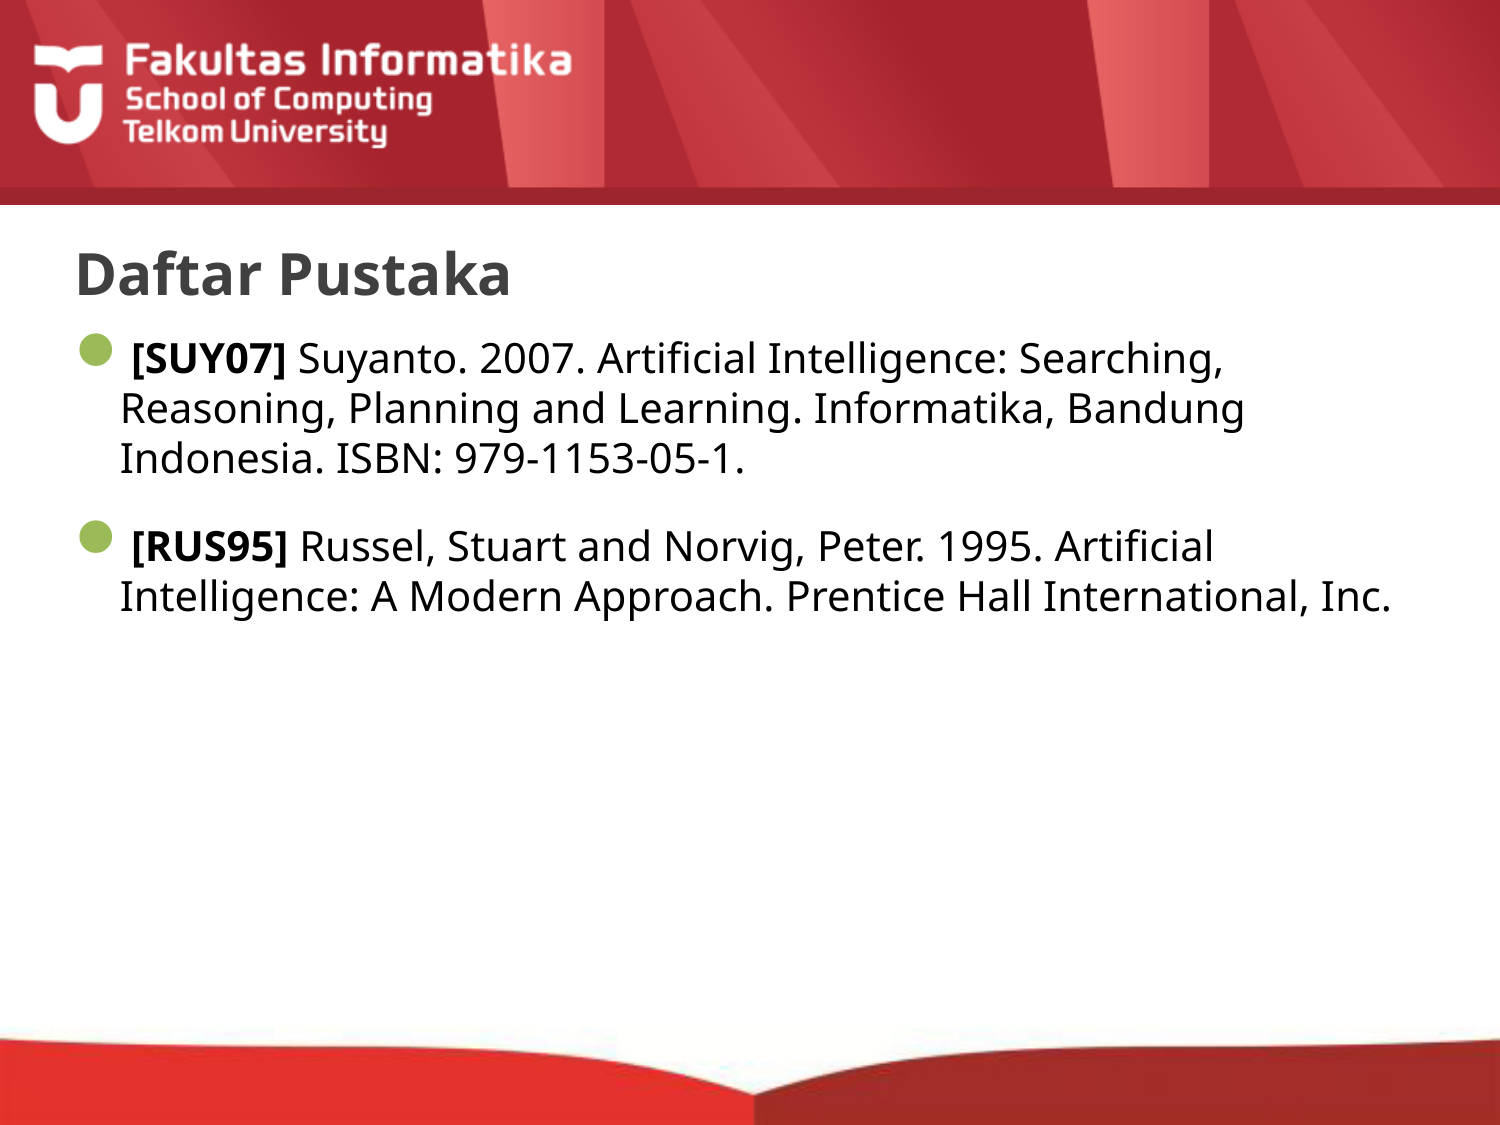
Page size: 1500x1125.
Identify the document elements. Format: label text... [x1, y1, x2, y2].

picture [0, 1024, 1500, 1125]
title Daftar Pustaka [59, 219, 1426, 324]
picture [0, 0, 1500, 205]
list [SUY07] Suyanto. 2007. Artificial Intelligence: Searching, Reasoning, Planning and Learning. Informatika, Bandung Indonesia. ISBN: 979-1153-05-1. [RUS95] Russel, Stuart and Norvig, Peter. 1995. Artificial Intelligence: A Modern Approach. Prentice Hall International, Inc. [59, 324, 1426, 990]
